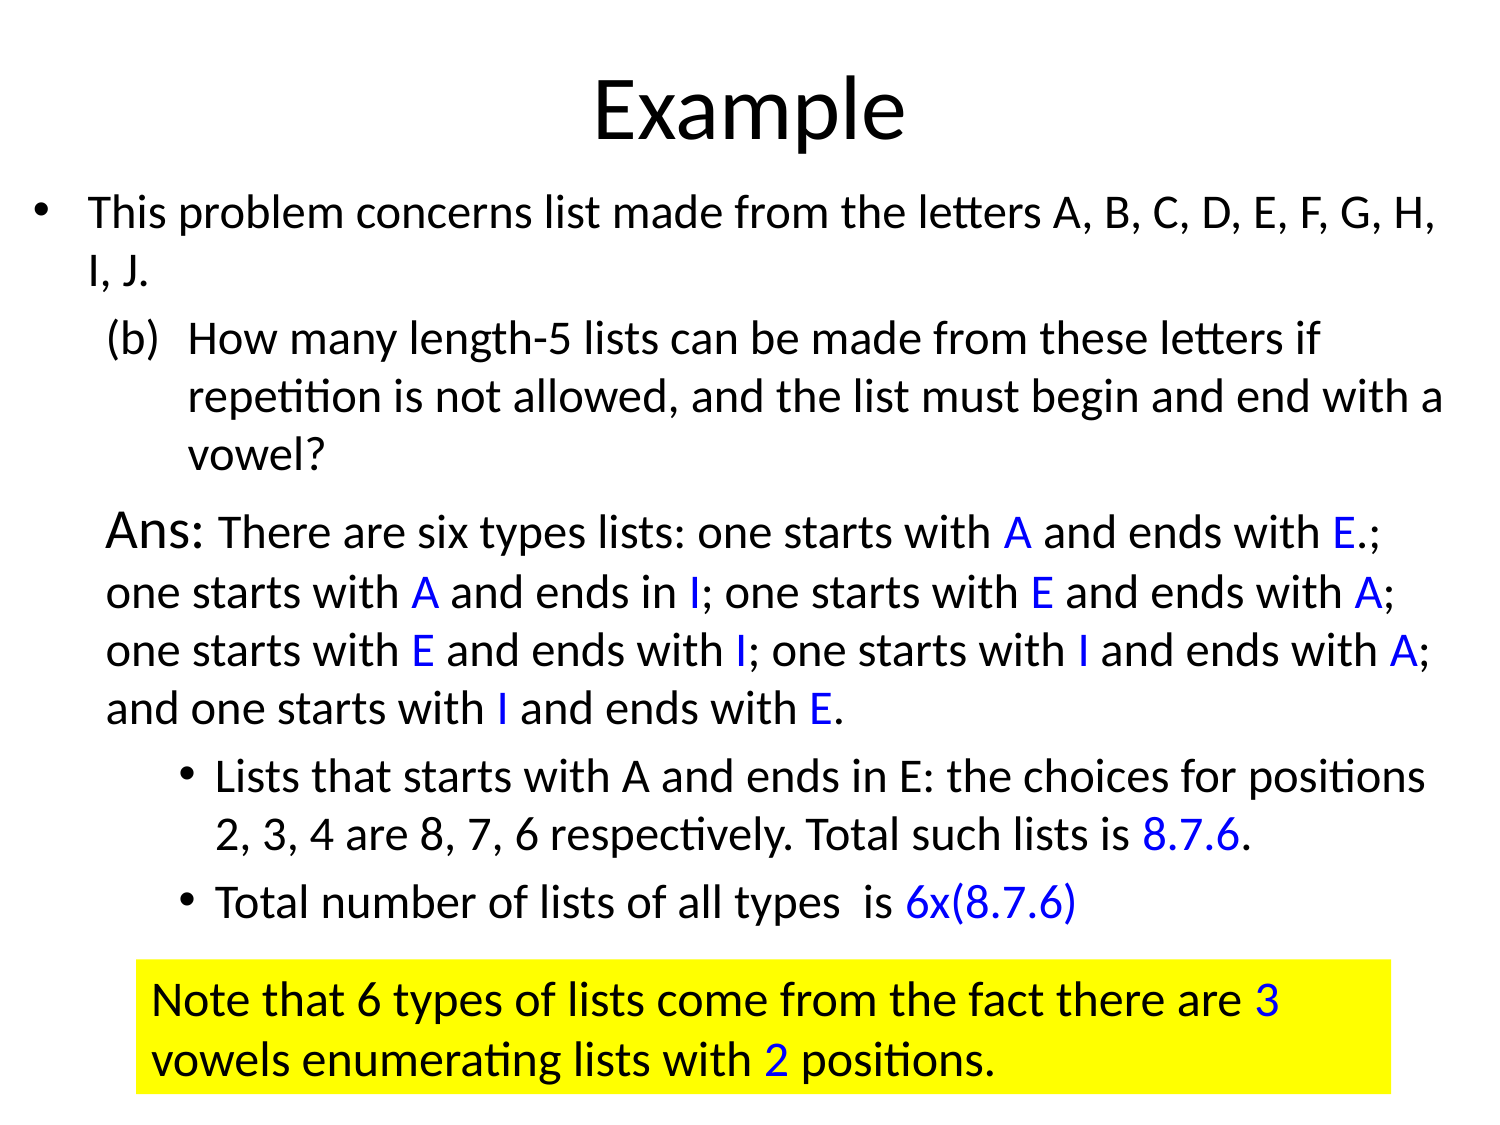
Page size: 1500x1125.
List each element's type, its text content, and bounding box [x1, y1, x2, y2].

text_box Note that 6 types of lists come from the fact there are 3 vowels enumerating lists with 2 positions. [136, 959, 1392, 1095]
title Example [75, 9, 1425, 172]
list This problem concerns list made from the letters A, B, C, D, E, F, G, H, I, J. How many length-5 lists can be made from these letters if repetition is not allowed, and the list must begin and end with a vowel? Ans: There are six types lists: one starts with A and ends with E.; one starts with A and ends in I; one starts with E and ends with A; one starts with E and ends with I; one starts with I and ends with A; and one starts with I and ends with E. Lists that starts with A and ends in E: the choices for positions 2, 3, 4 are 8, 7, 6 respectively. Total such lists is 8.7.6. Total number of lists of all types is 6x(8.7.6) [18, 172, 1482, 983]
